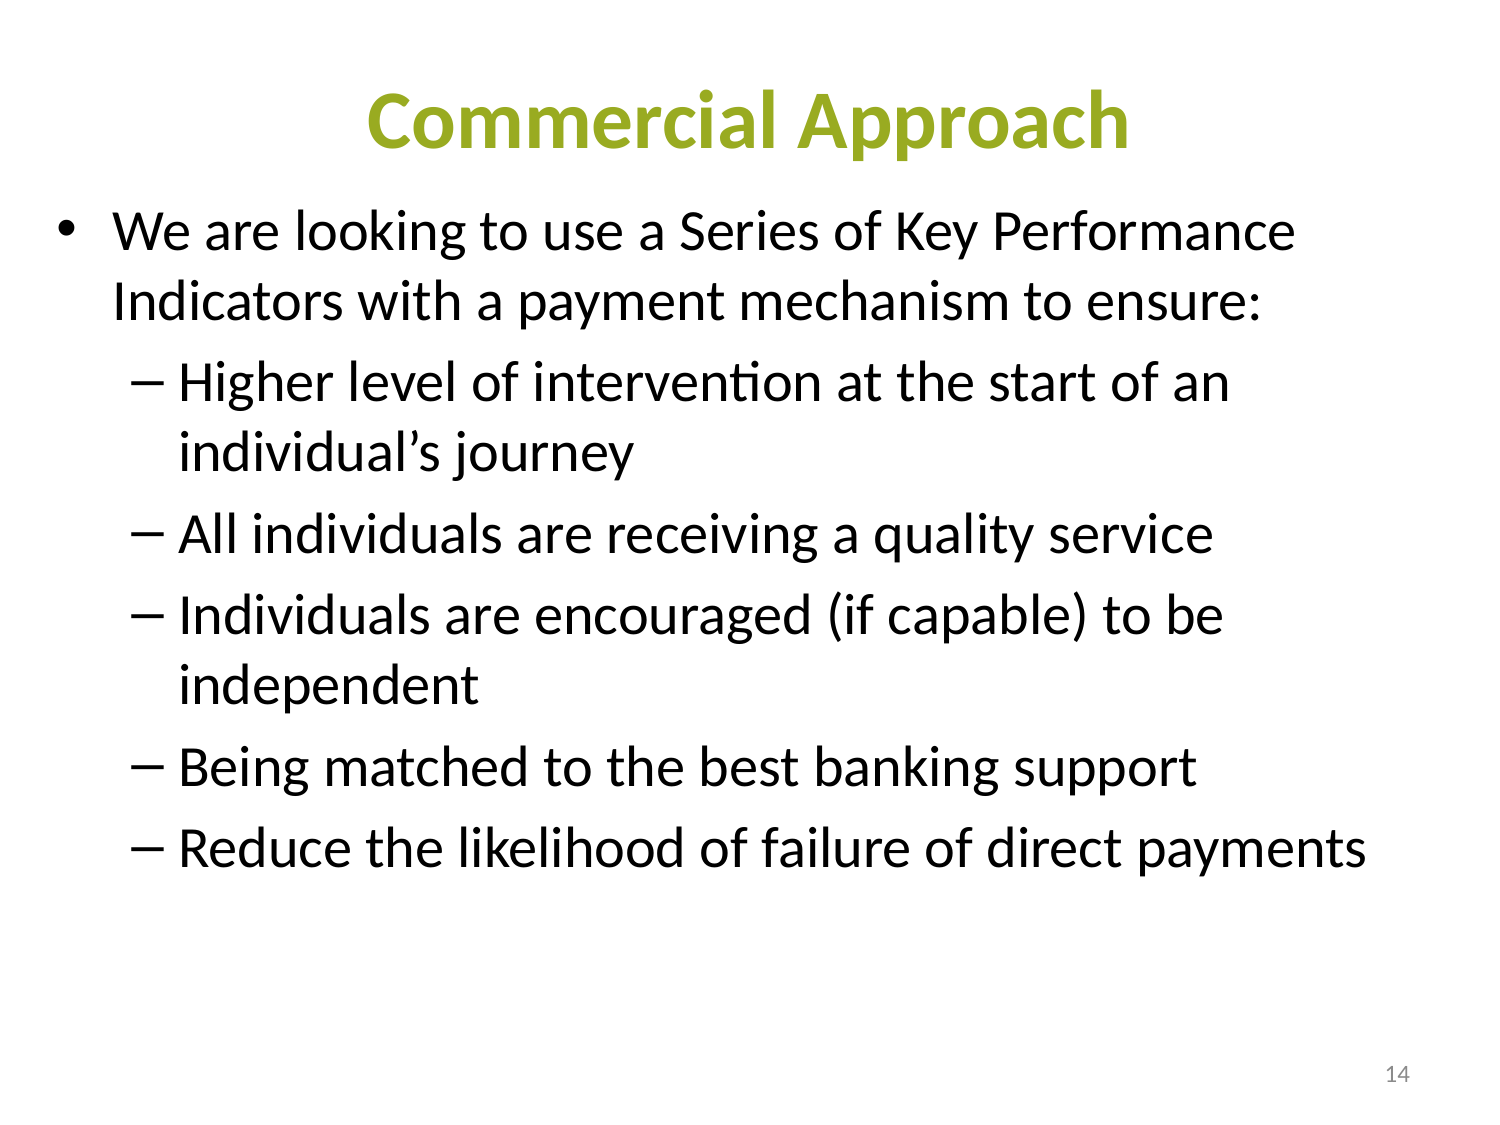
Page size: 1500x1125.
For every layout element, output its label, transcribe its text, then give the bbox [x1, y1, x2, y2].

slide_number 14 [1074, 1042, 1425, 1103]
title Commercial Approach [75, 45, 1425, 184]
list We are looking to use a Series of Key Performance Indicators with a payment mechanism to ensure: Higher level of intervention at the start of an individual’s journey All individuals are receiving a quality service Individuals are encouraged (if capable) to be independent Being matched to the best banking support Reduce the likelihood of failure of direct payments [41, 184, 1459, 1005]
